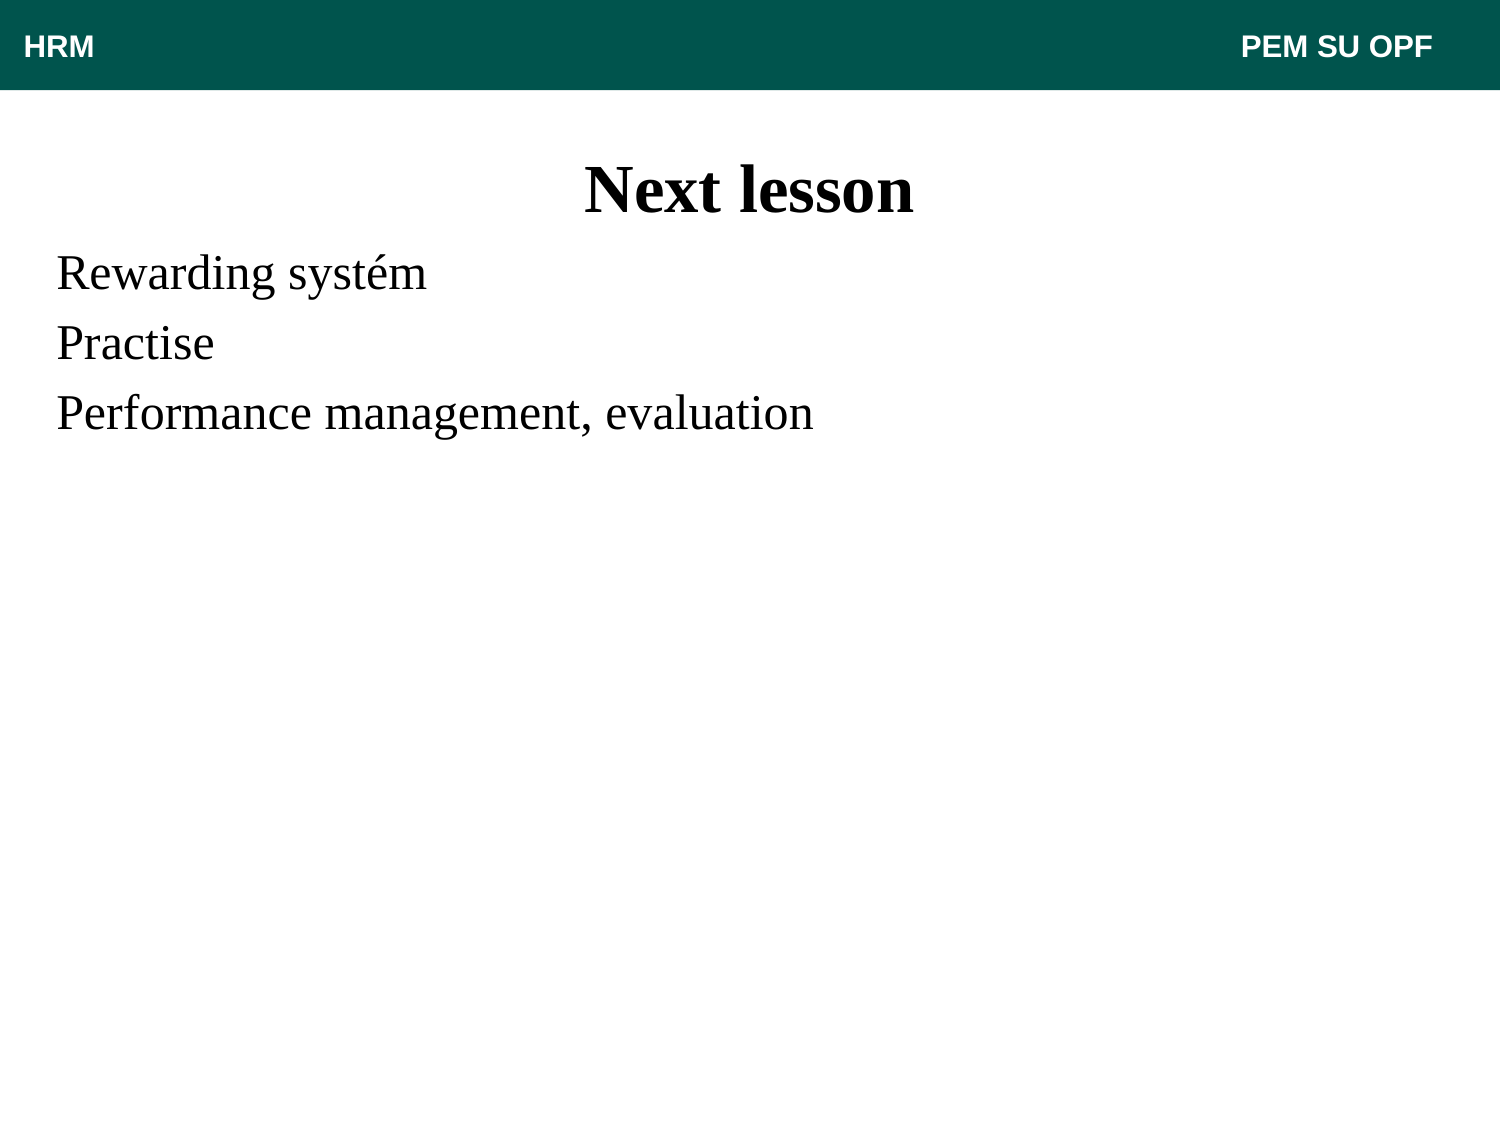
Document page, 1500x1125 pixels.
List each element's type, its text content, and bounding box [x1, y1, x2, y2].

text_box HRM PEM SU OPF [0, 0, 1500, 92]
title Next lesson [111, 113, 1388, 231]
list Rewarding systém Practise Performance management, evaluation [41, 231, 1459, 1118]
